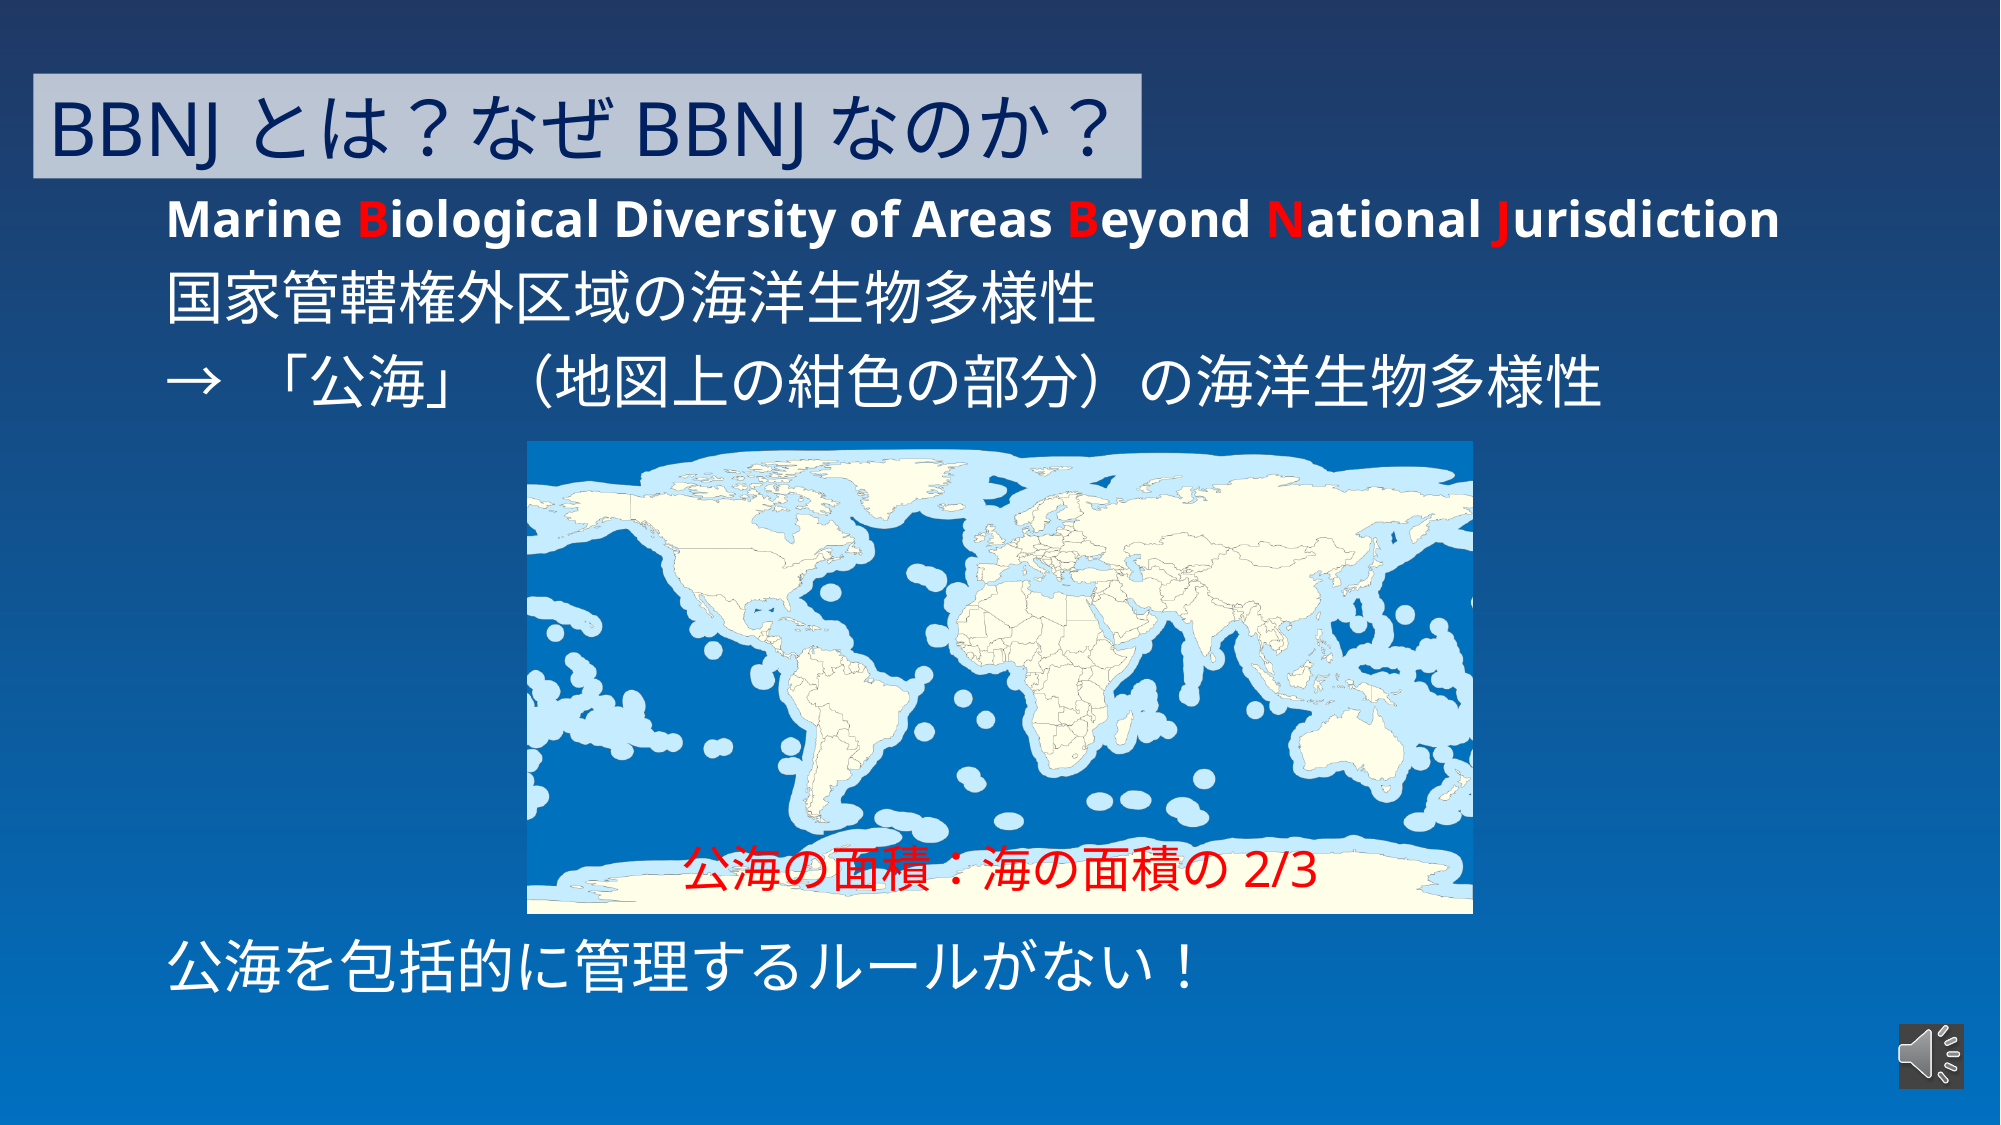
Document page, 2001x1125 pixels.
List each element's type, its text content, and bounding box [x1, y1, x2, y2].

picture [1897, 1022, 1965, 1090]
picture [527, 441, 1473, 914]
text_box BBNJとは？なぜBBNJなのか？ [33, 73, 1142, 179]
text_box Marine Biological Diversity of Areas Beyond National Jurisdiction 国家管轄権外区域の海洋生物多様性 → 「公海」 （地図上の紺色の部分）の海洋生物多様性 公海を包括的に管理するルールがない！ [150, 187, 1850, 1053]
